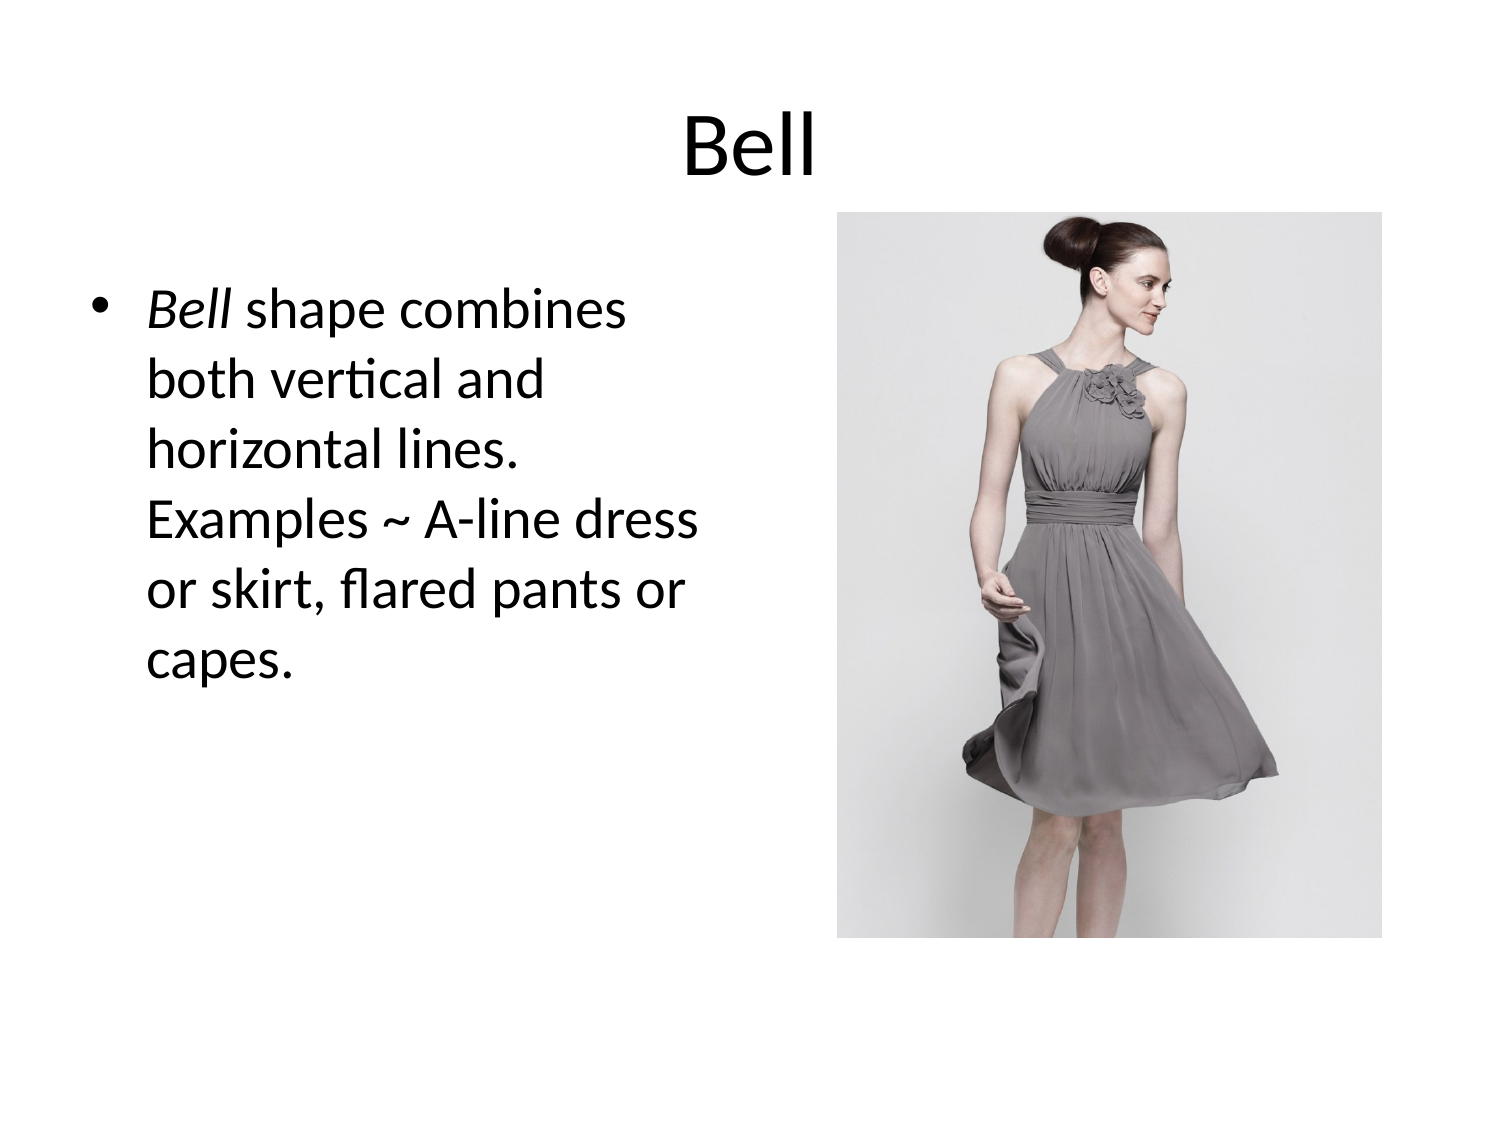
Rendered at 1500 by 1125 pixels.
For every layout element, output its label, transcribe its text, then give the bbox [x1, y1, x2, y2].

title Bell [75, 45, 1425, 233]
picture [837, 212, 1382, 938]
list Bell shape combines both vertical and horizontal lines. Examples ~ A-line dress or skirt, flared pants or capes. [75, 262, 738, 1005]
